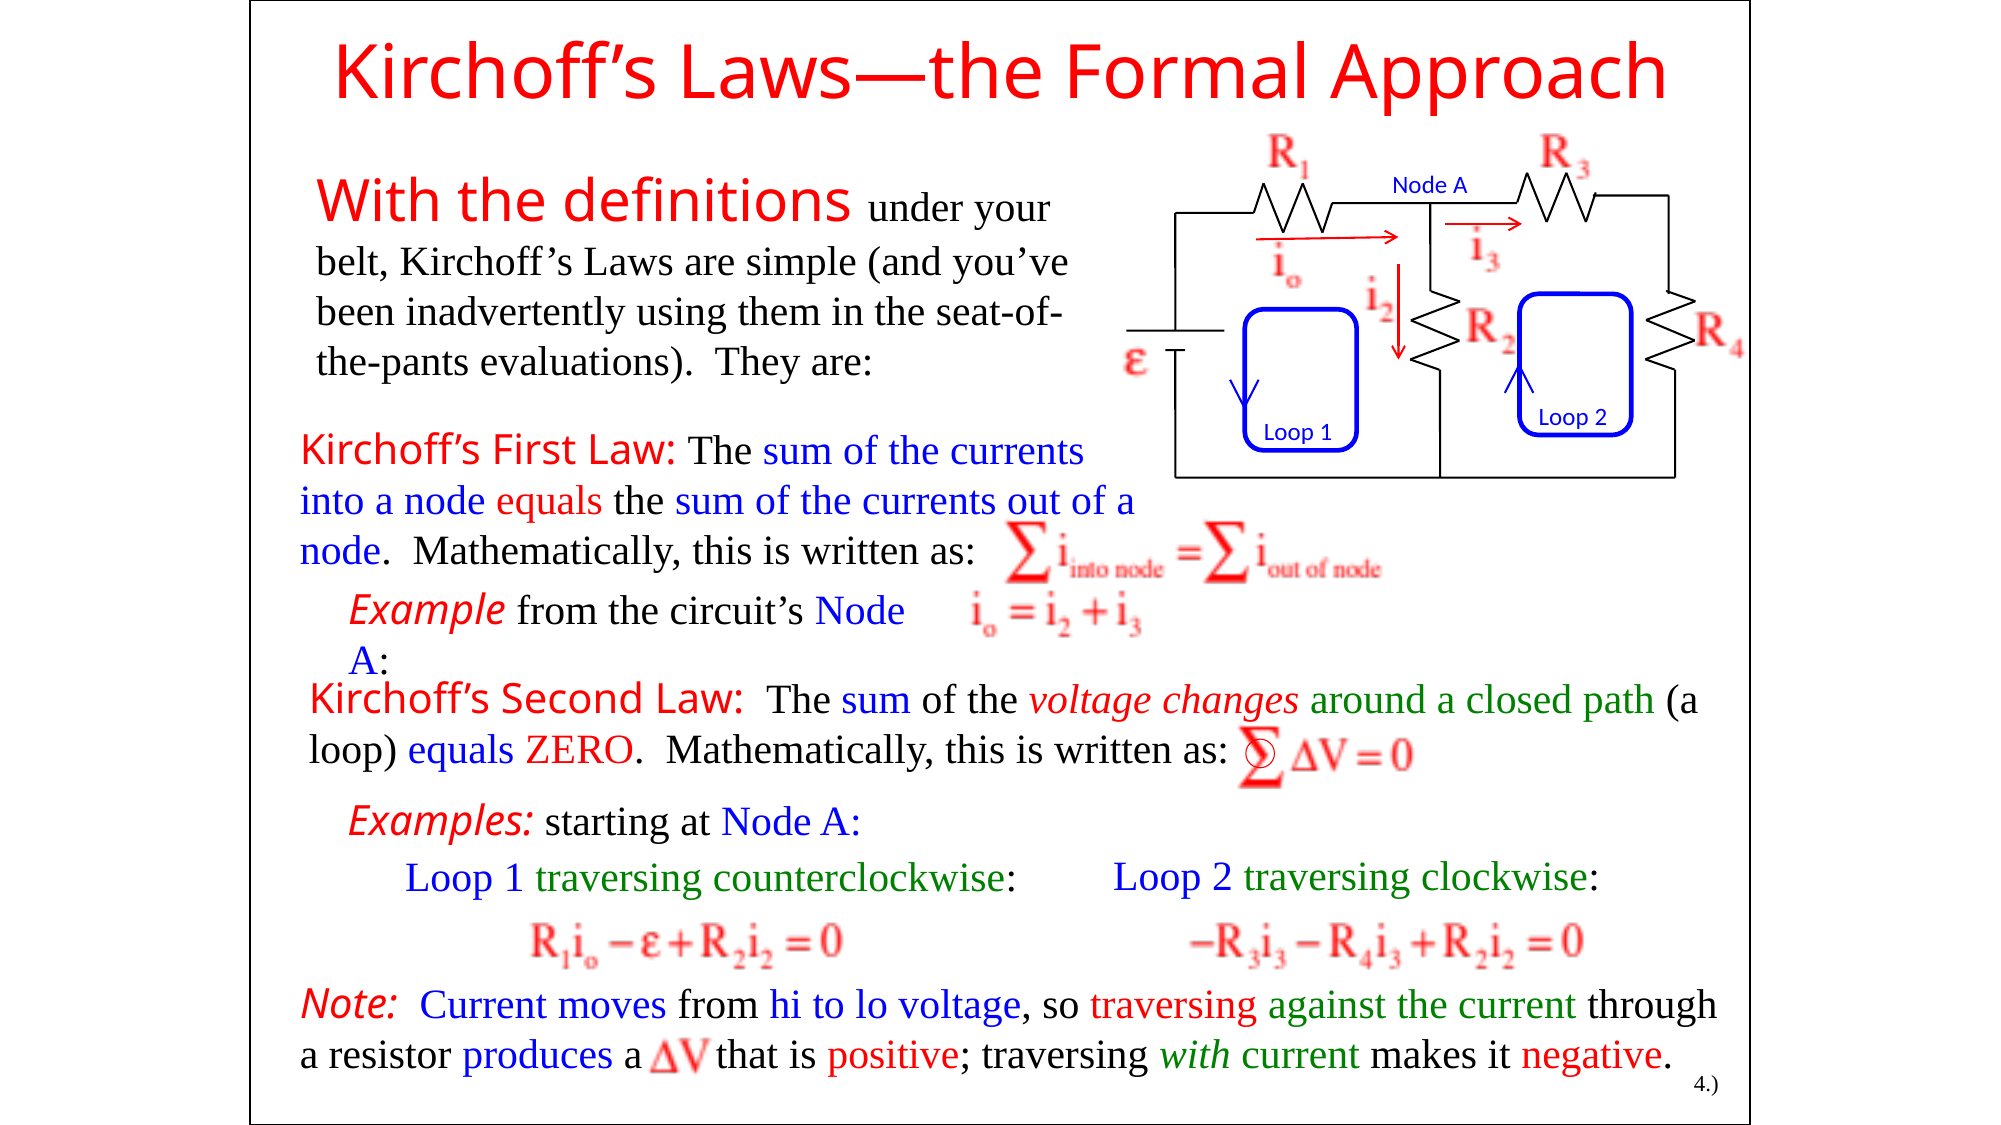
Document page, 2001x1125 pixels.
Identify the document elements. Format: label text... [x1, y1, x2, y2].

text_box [643, 1030, 715, 1078]
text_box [1504, 293, 1632, 439]
text_box Examples: starting at Node A: [332, 786, 1431, 851]
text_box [1464, 219, 1505, 277]
text_box 4.) [1680, 1061, 1733, 1103]
text_box [249, 0, 1750, 1125]
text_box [1461, 300, 1504, 358]
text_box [1253, 183, 1333, 233]
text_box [1262, 125, 1316, 183]
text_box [1535, 125, 1593, 184]
text_box Example from the circuit’s Node A: [333, 575, 966, 691]
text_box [1632, 305, 1689, 355]
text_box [1399, 306, 1461, 355]
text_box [1266, 234, 1306, 293]
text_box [1359, 268, 1399, 326]
text_box Loop 2 traversing clockwise: [1098, 841, 1671, 907]
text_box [1000, 511, 1426, 587]
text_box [1230, 309, 1357, 454]
text_box Node A [1377, 160, 1483, 206]
text_box Kirchoff’s Second Law: The sum of the voltage changes around a closed path (a loop) equals ZERO. Mathematically, this is written as: [294, 664, 1733, 779]
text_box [1233, 716, 1445, 792]
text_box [524, 915, 847, 973]
text_box With the definitions under your belt, Kirchoff’s Laws are simple (and you’ve been inadvertently using them in the seat-of-the-pants evaluations). They are: [301, 156, 1094, 391]
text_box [965, 583, 1144, 642]
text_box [1256, 236, 1266, 240]
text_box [1118, 341, 1151, 382]
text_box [1185, 915, 1589, 973]
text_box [1689, 304, 1751, 362]
text_box Loop 1 traversing counterclockwise: [390, 841, 1034, 907]
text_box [1306, 236, 1399, 240]
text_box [1517, 172, 1596, 223]
